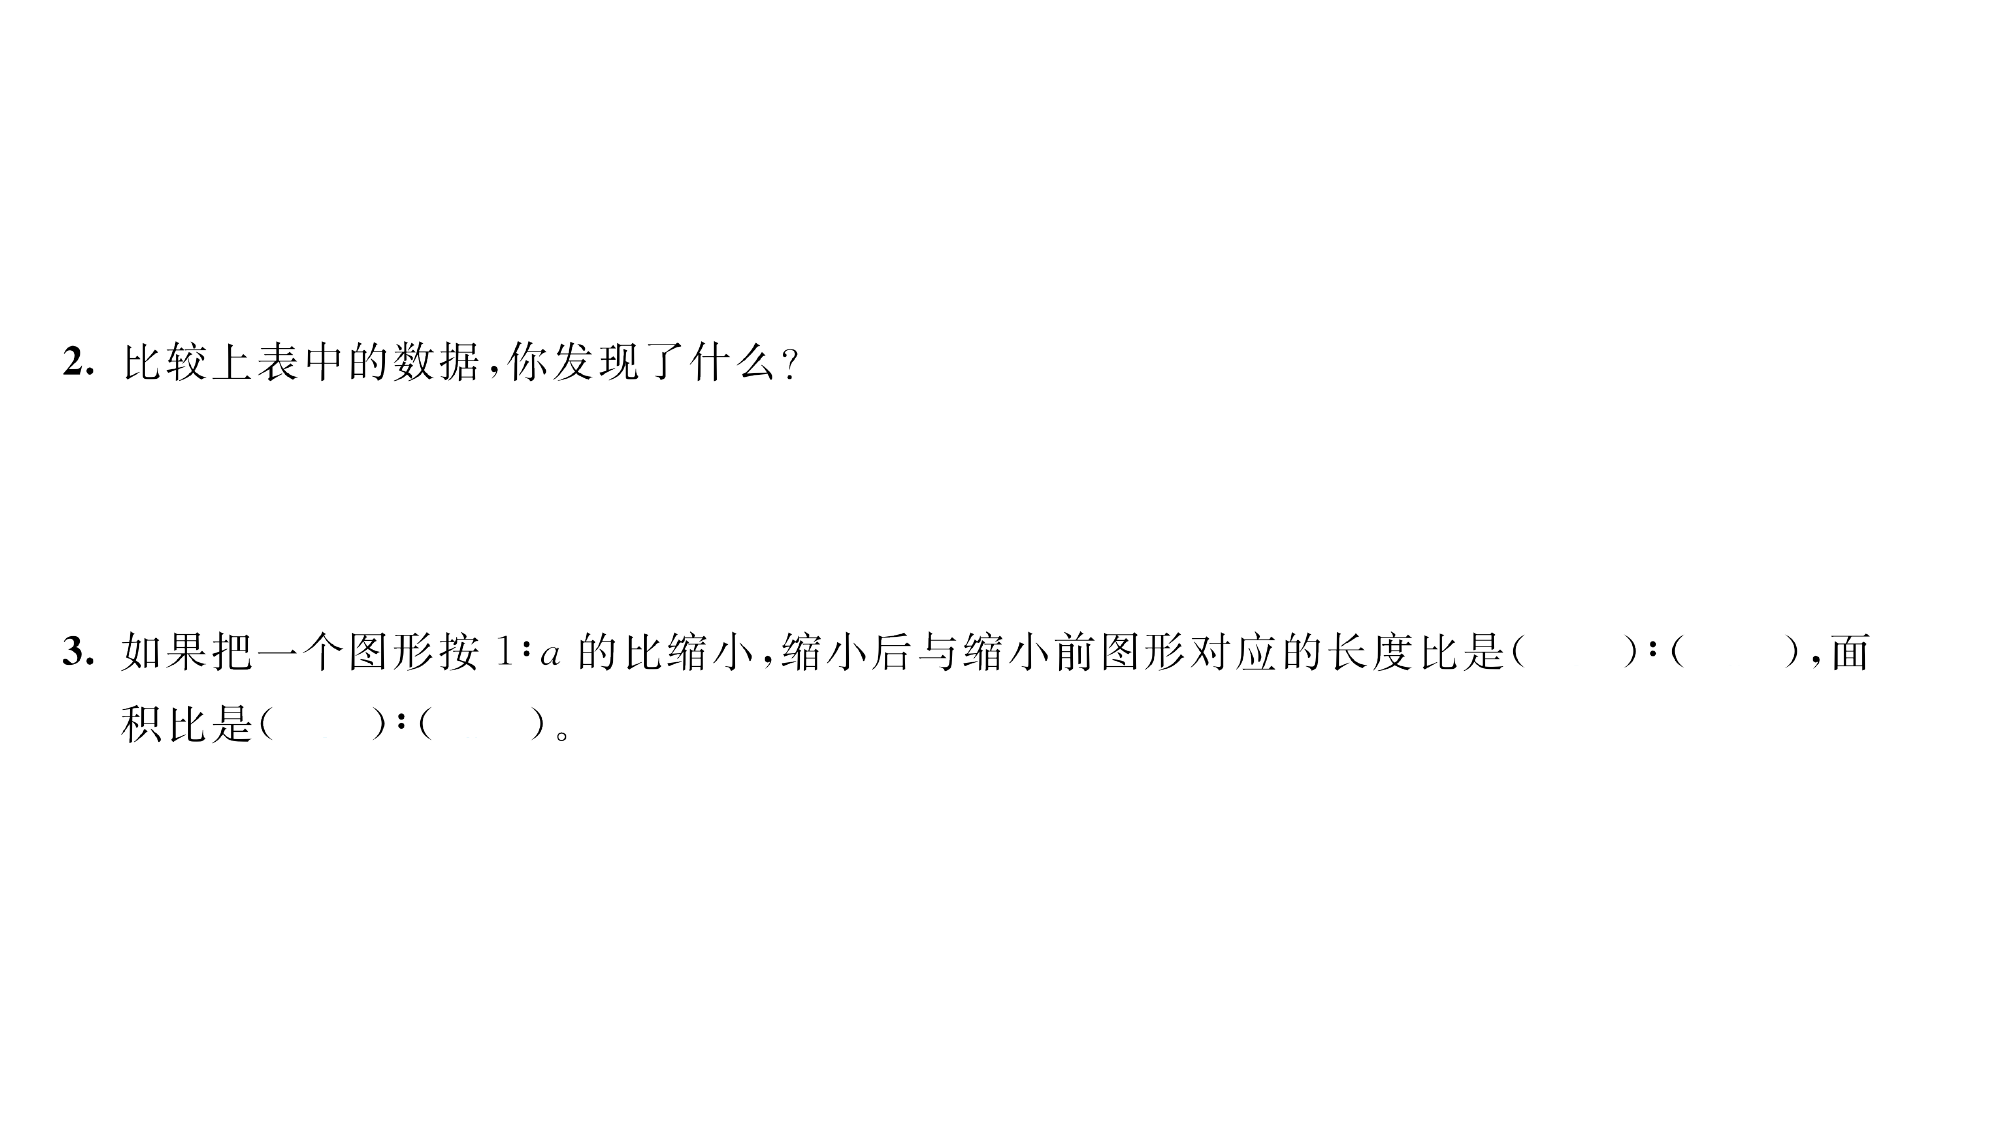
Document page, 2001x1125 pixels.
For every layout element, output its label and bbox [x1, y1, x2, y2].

picture [58, 317, 1949, 760]
